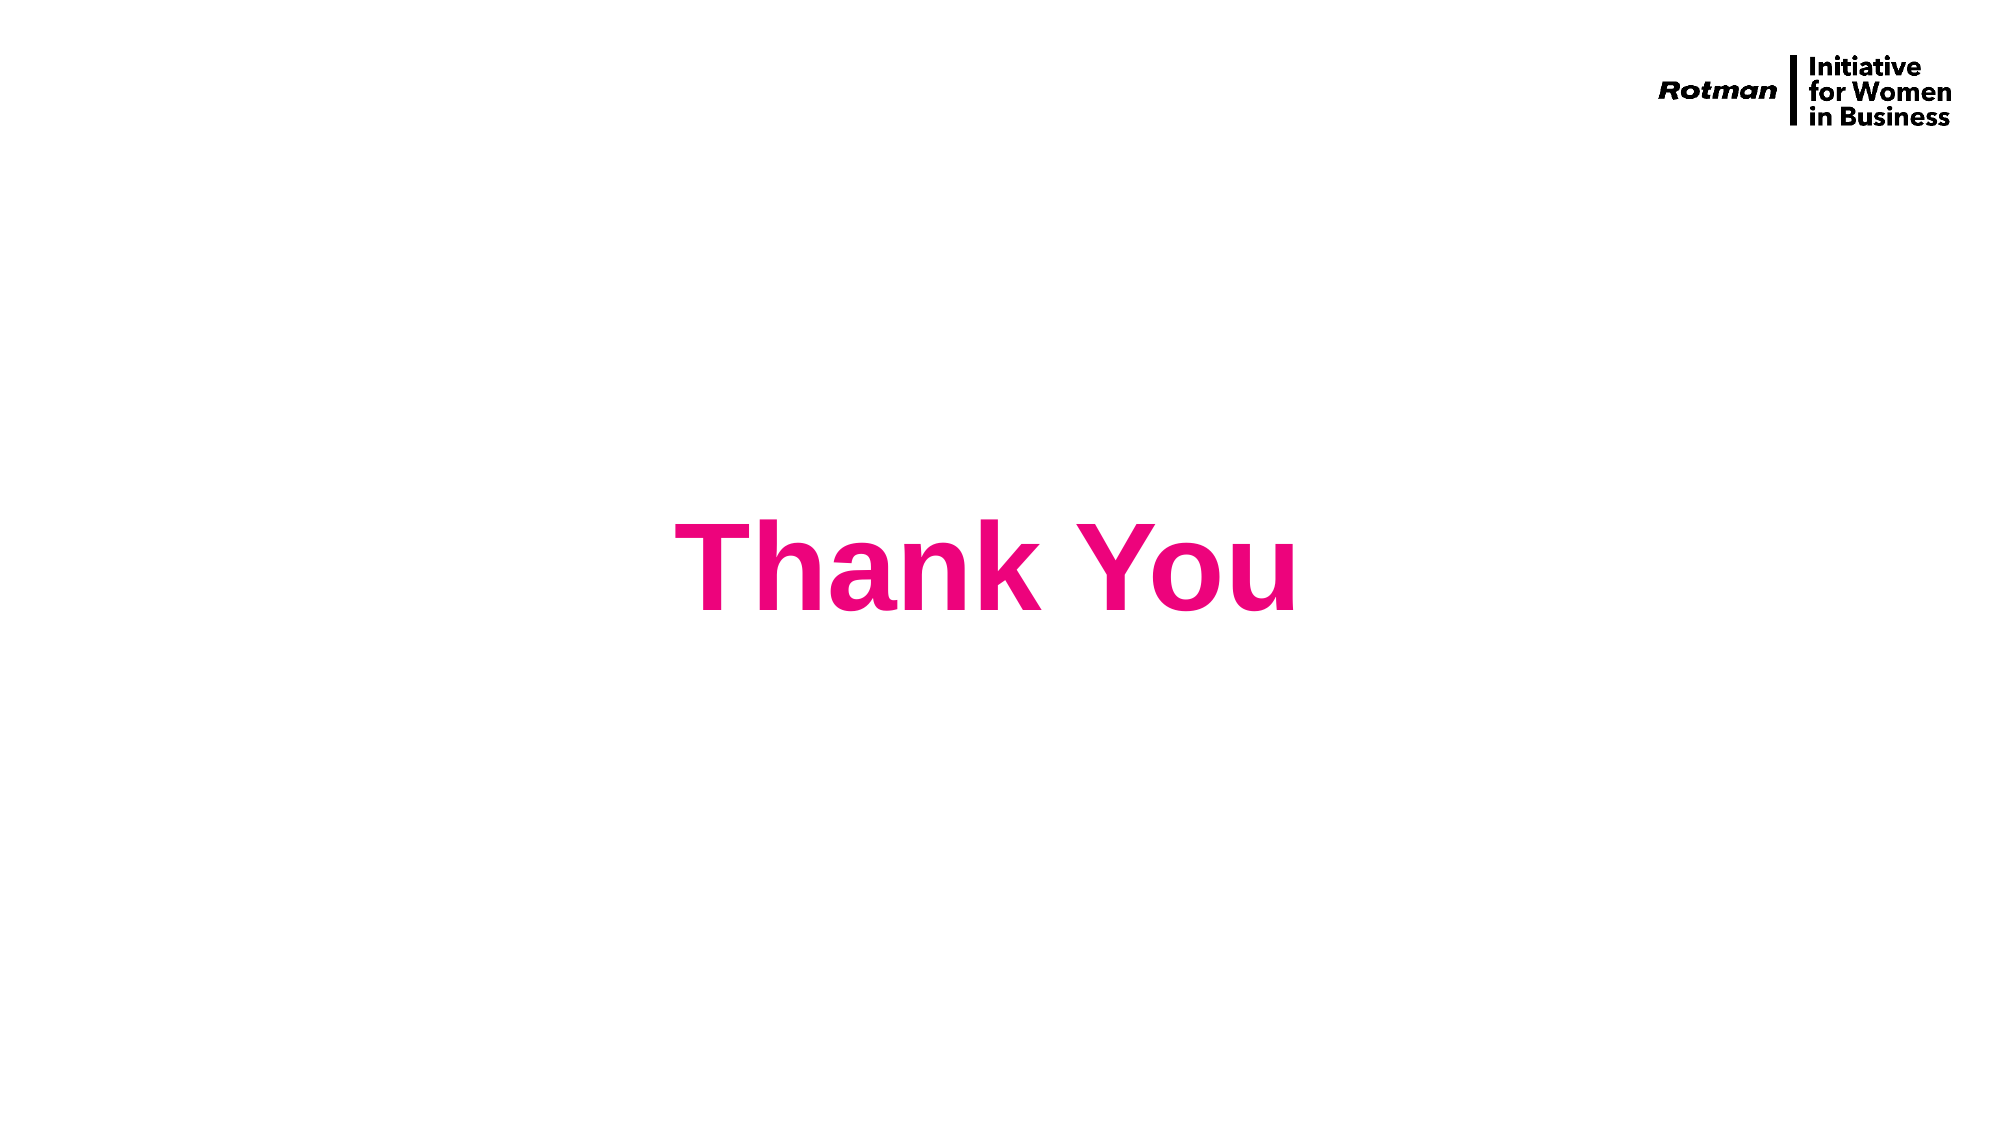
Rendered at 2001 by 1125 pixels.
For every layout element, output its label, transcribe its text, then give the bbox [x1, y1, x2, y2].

picture [1658, 55, 1951, 126]
title Thank You [43, 444, 1934, 644]
